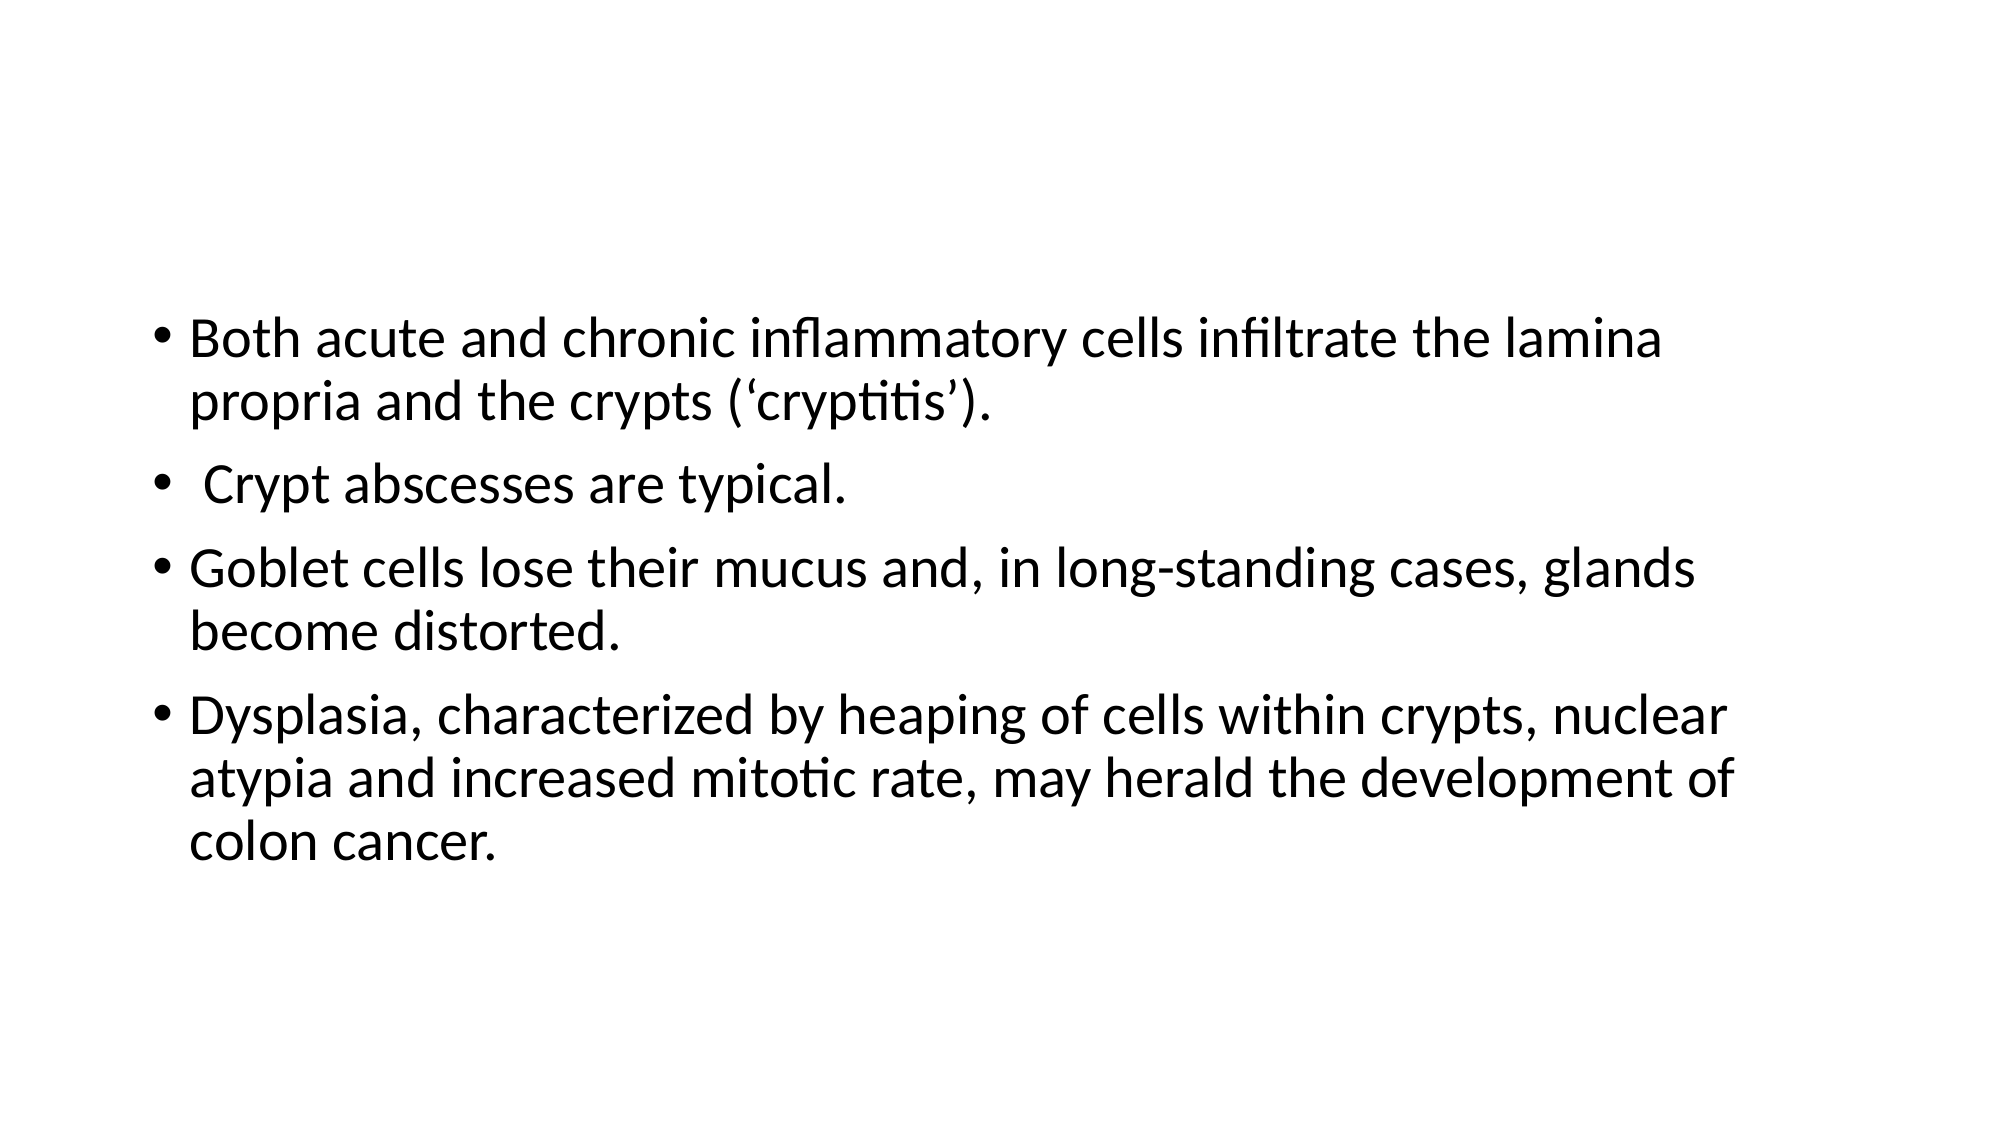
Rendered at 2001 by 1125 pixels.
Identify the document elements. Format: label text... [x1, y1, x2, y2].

list Both acute and chronic inflammatory cells infiltrate the lamina propria and the crypts (‘cryptitis’). Crypt abscesses are typical. Goblet cells lose their mucus and, in long-standing cases, glands become distorted. Dysplasia, characterized by heaping of cells within crypts, nuclear atypia and increased mitotic rate, may herald the development of colon cancer. [137, 299, 1863, 1014]
